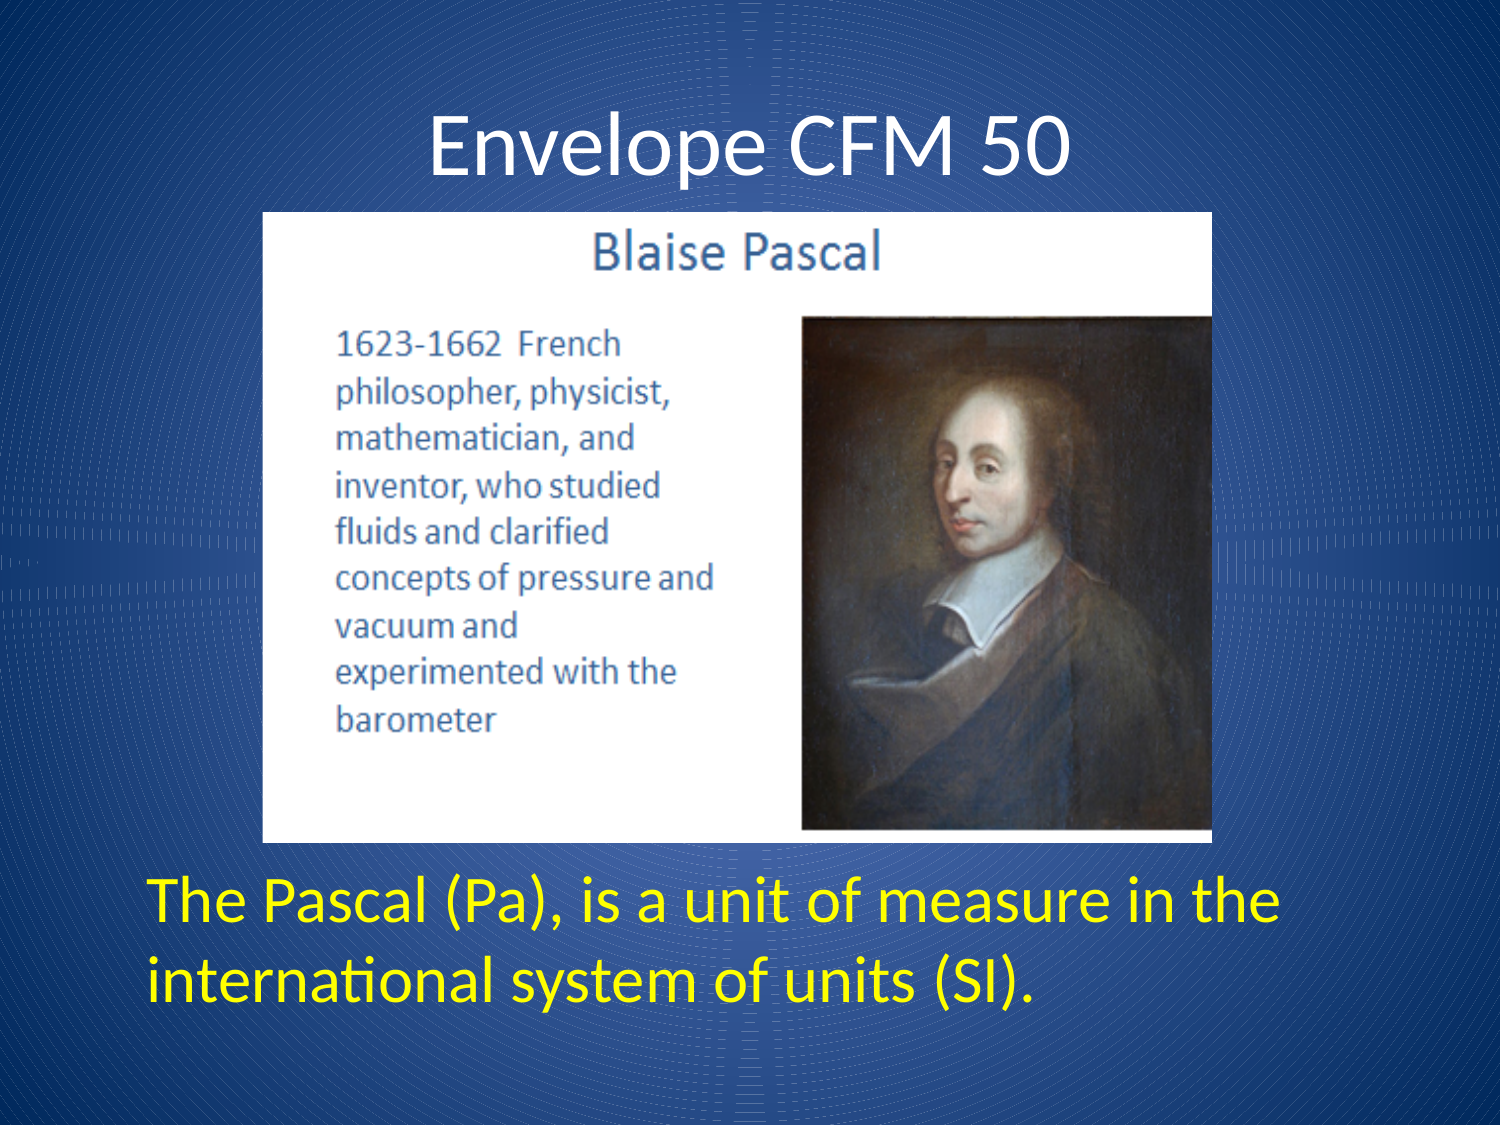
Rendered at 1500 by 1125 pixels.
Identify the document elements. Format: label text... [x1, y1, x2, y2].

title Envelope CFM 50 [75, 45, 1425, 233]
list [262, 212, 1214, 843]
text_box The Pascal (Pa), is a unit of measure in the international system of units (SI). [131, 848, 1313, 1024]
